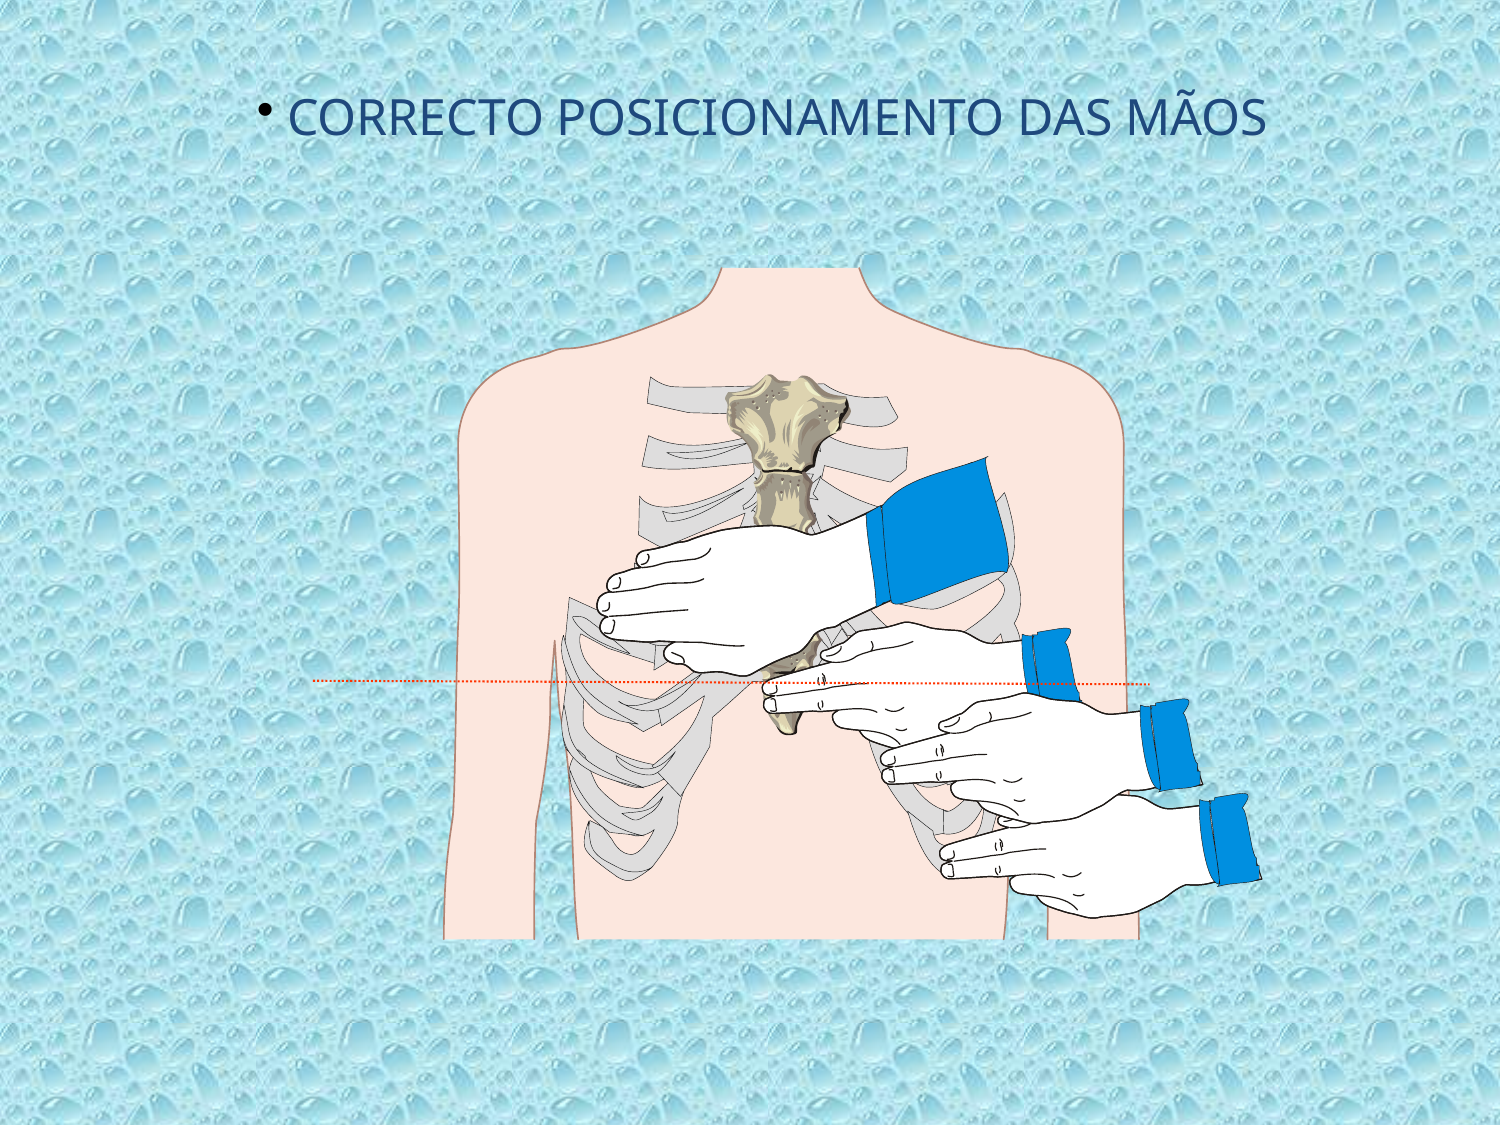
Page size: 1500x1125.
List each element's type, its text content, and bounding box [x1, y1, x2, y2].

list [938, 786, 1263, 919]
text_box CORRECTO POSICIONAMENTO DAS MÃOS [242, 78, 1329, 153]
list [442, 266, 1140, 941]
picture [0, 0, 1500, 1125]
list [761, 621, 1086, 754]
